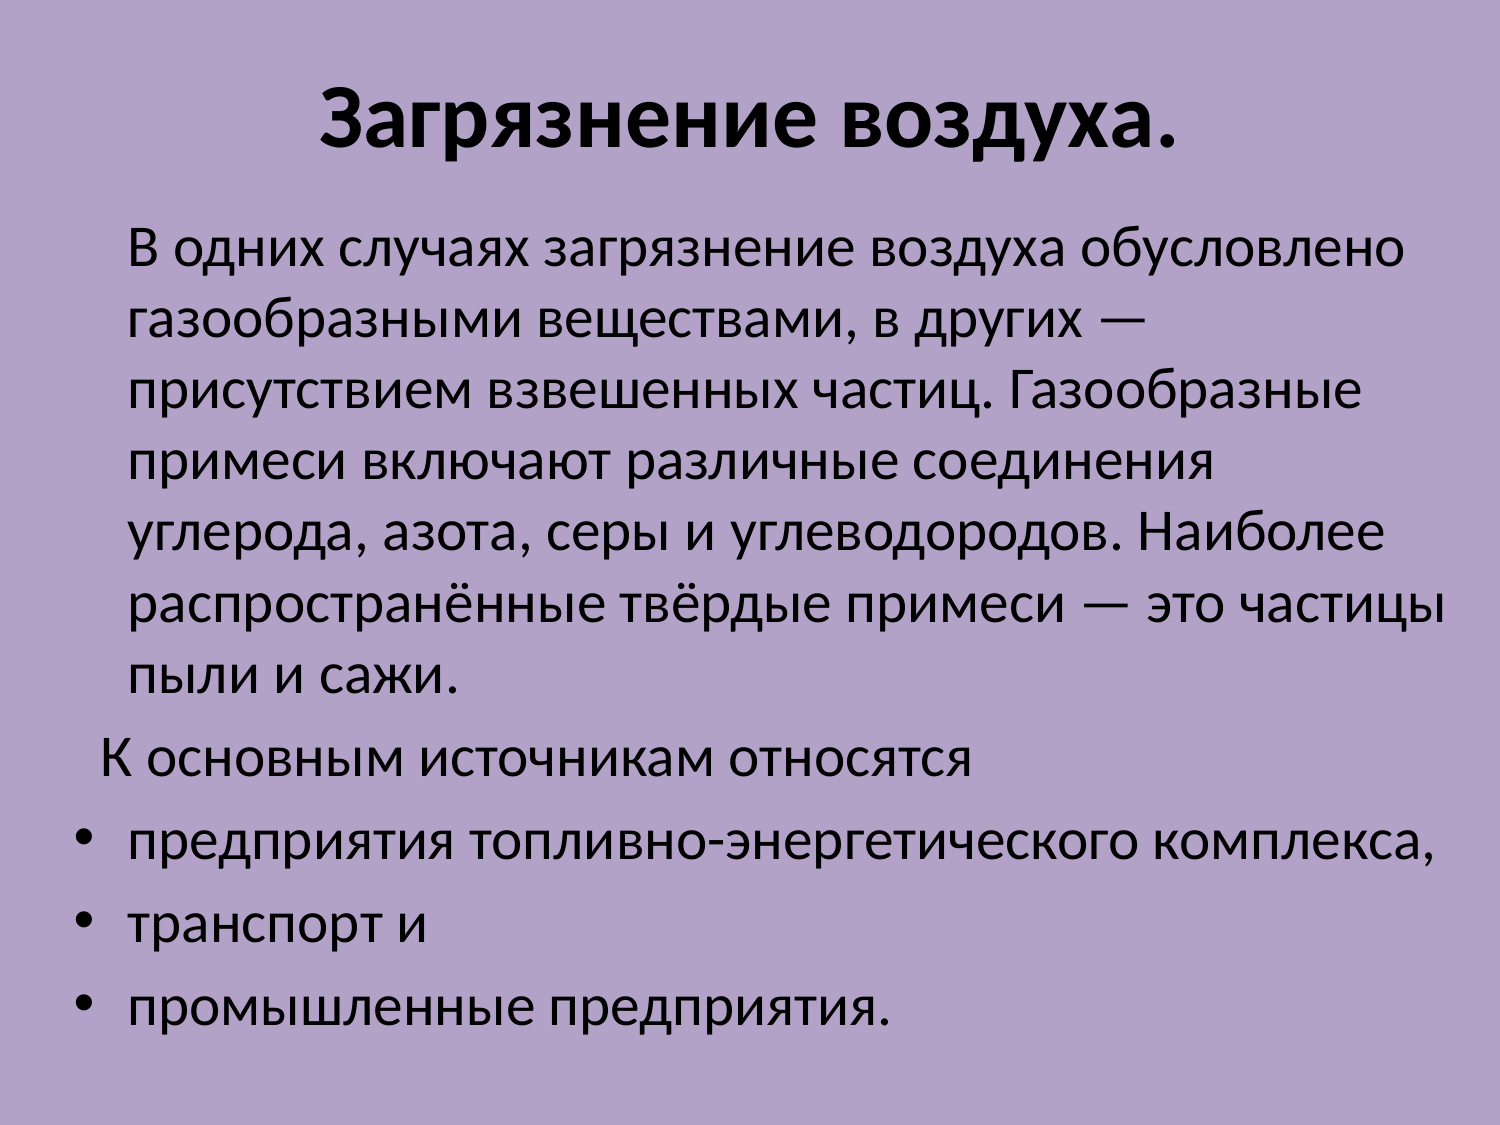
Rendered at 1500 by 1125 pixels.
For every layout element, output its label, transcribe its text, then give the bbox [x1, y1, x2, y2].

list В одних случаях загрязнение воздуха обусловлено газообразными веществами, в других — присутствием взвешенных частиц. Газообразные примеси включают различные соединения углерода, азота, серы и углеводородов. Наиболее распространённые твёрдые примеси — это частицы пыли и сажи. К основным источникам относятся предприятия топливно-энергетического комплекса, транспорт и промышленные предприятия. [58, 199, 1465, 1090]
title Загрязнение воздуха. [75, 45, 1425, 176]
